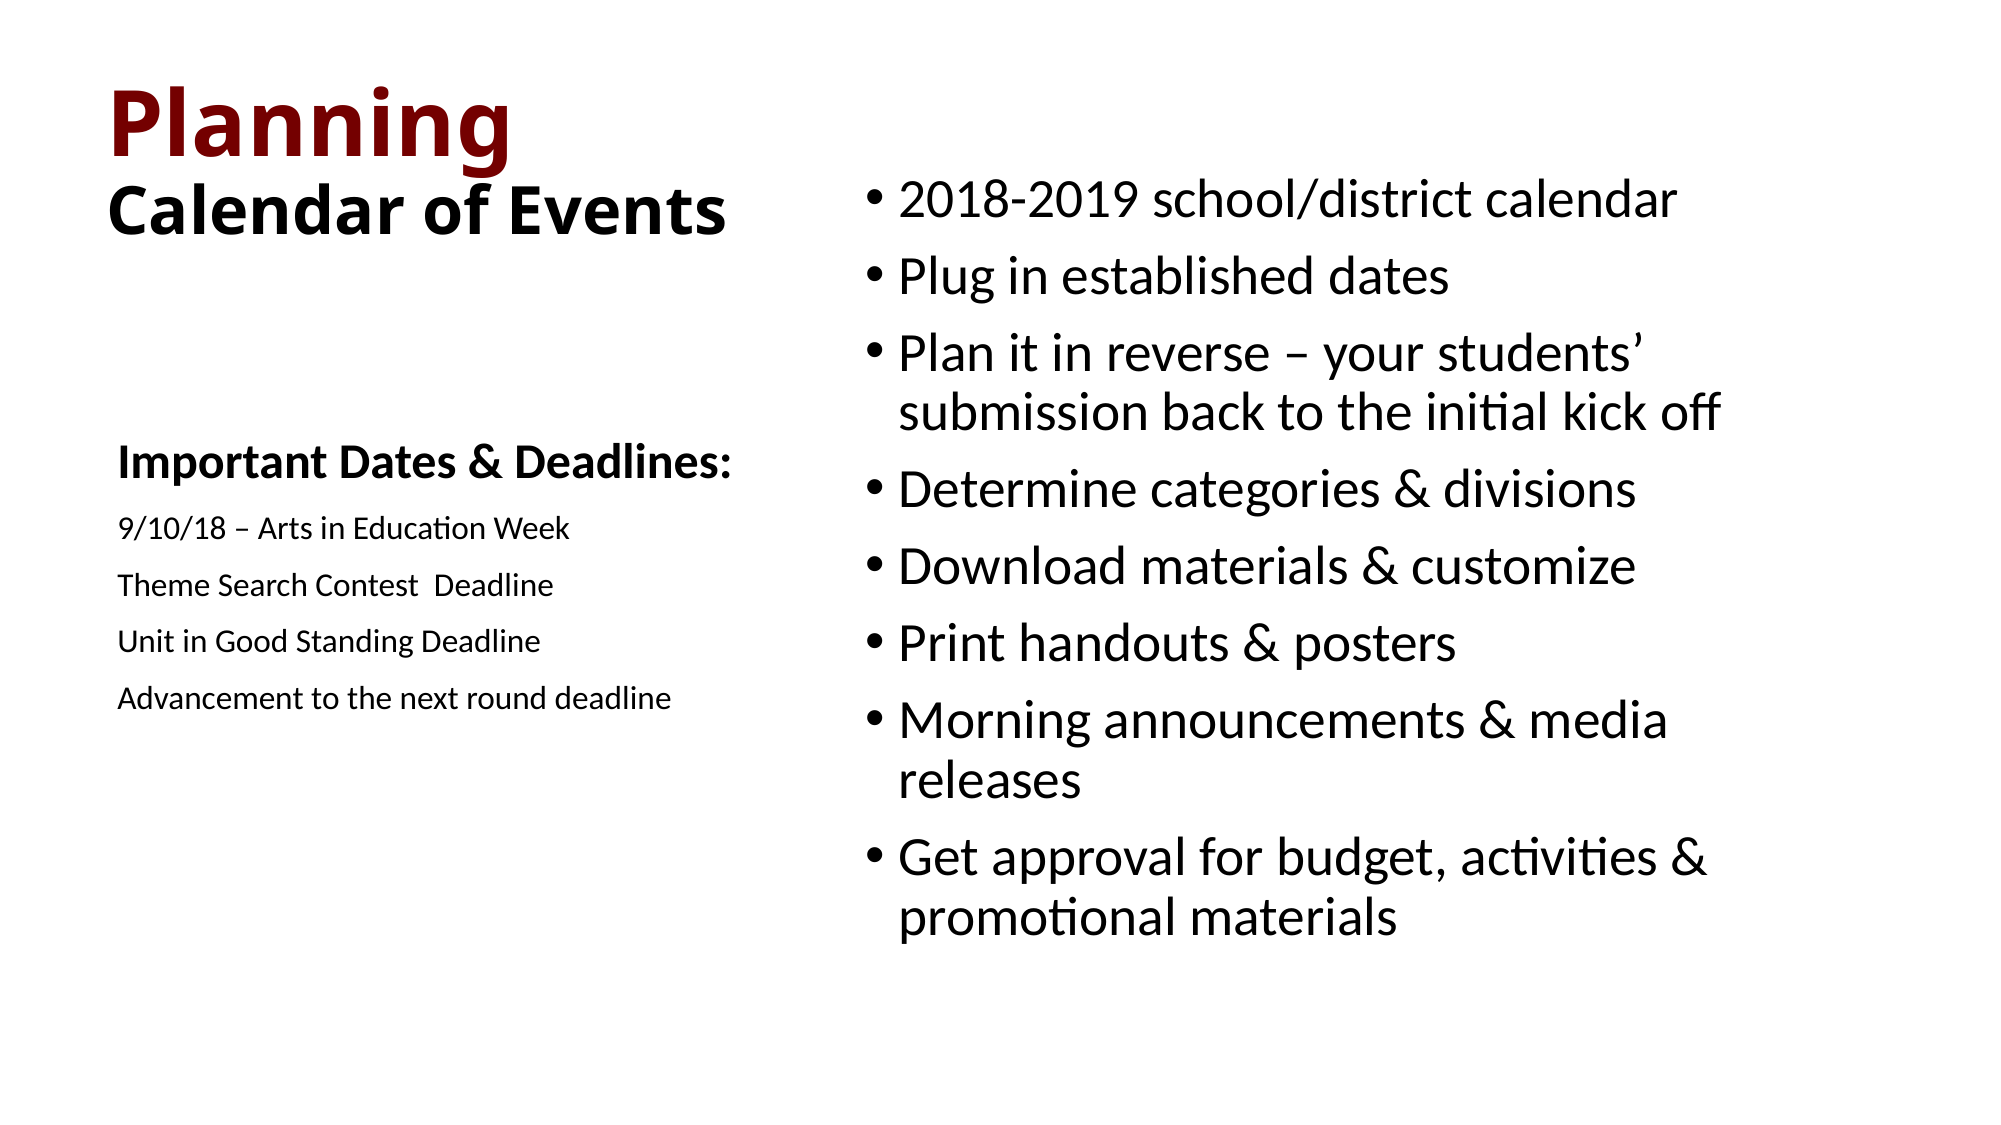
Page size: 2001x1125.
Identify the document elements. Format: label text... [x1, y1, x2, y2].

title Planning Calendar of Events [91, 24, 800, 257]
list 2018-2019 school/district calendar Plug in established dates Plan it in reverse – your students’ submission back to the initial kick off Determine categories & divisions Download materials & customize Print handouts & posters Morning announcements & media releases Get approval for budget, activities & promotional materials [850, 161, 1863, 962]
list Important Dates & Deadlines: 9/10/18 – Arts in Education Week Theme Search Contest Deadline Unit in Good Standing Deadline Advancement to the next round deadline [102, 428, 763, 1075]
